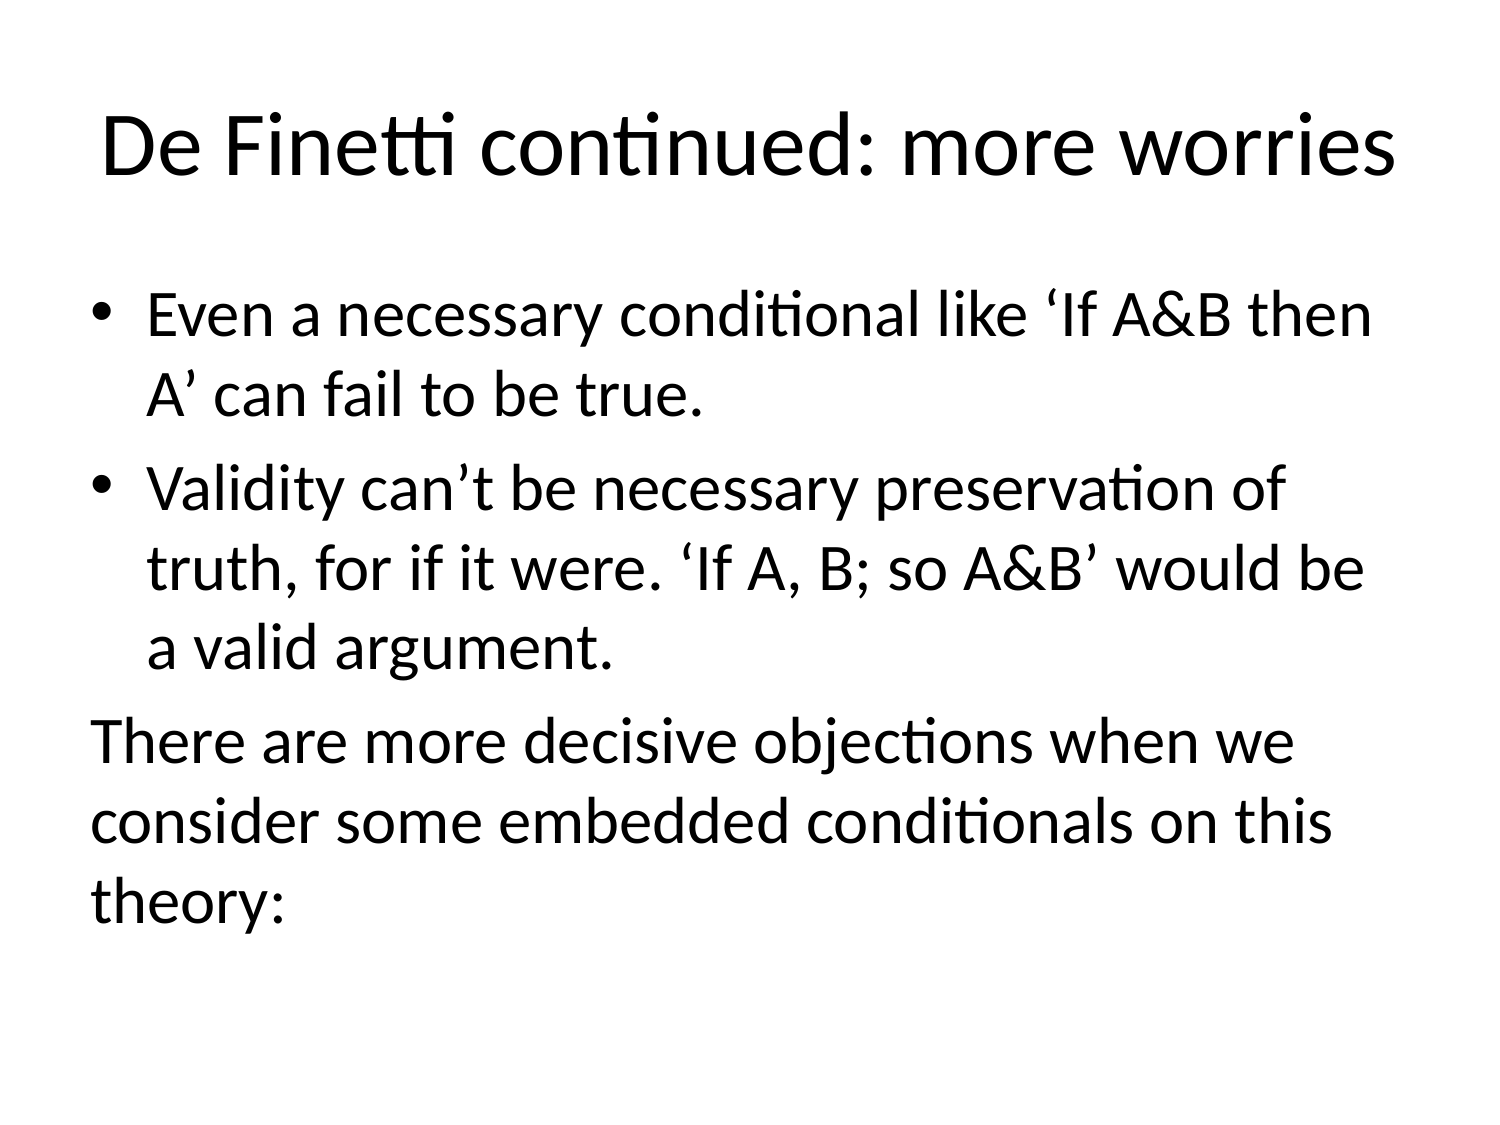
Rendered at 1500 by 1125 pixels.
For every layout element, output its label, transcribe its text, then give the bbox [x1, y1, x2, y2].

list Even a necessary conditional like ‘If A&B then A’ can fail to be true. Validity can’t be necessary preservation of truth, for if it were. ‘If A, B; so A&B’ would be a valid argument. There are more decisive objections when we consider some embedded conditionals on this theory: [75, 262, 1425, 1005]
title De Finetti continued: more worries [75, 45, 1425, 233]
